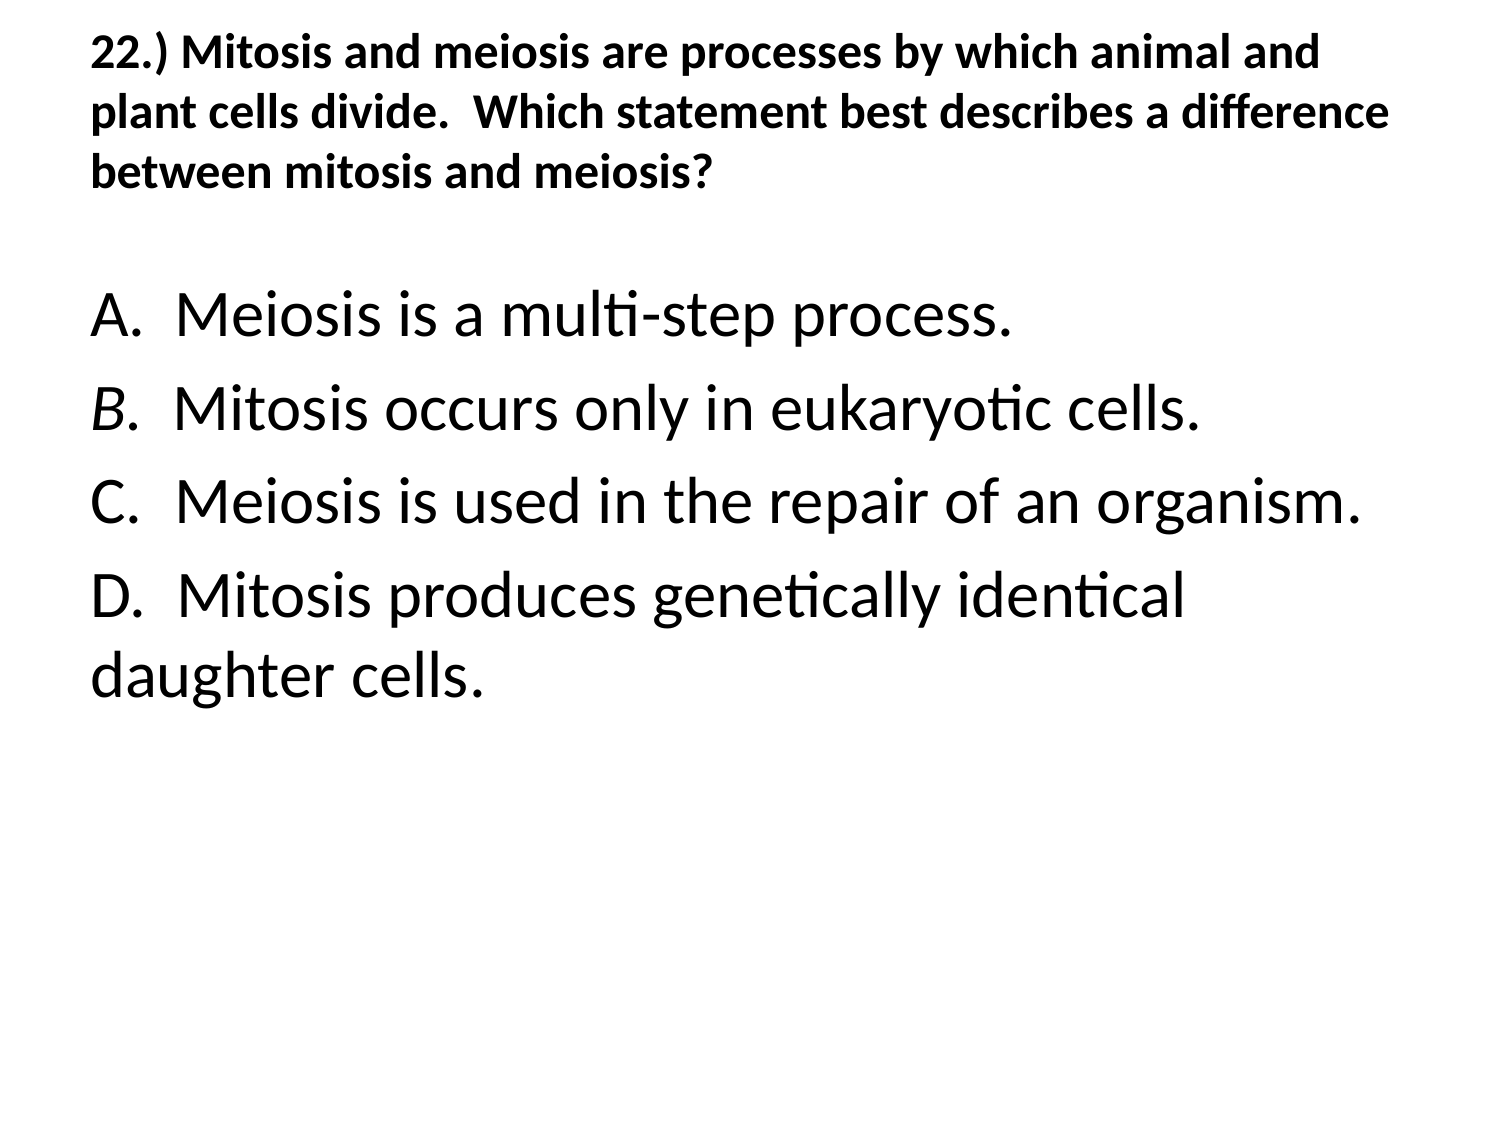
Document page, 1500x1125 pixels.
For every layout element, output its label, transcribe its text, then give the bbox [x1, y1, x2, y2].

title 22.) Mitosis and meiosis are processes by which animal and plant cells divide. Which statement best describes a difference between mitosis and meiosis? [75, 45, 1425, 233]
list Meiosis is a multi-step process. B. Mitosis occurs only in eukaryotic cells. Meiosis is used in the repair of an organism. D. Mitosis produces genetically identical daughter cells. [75, 262, 1425, 1005]
